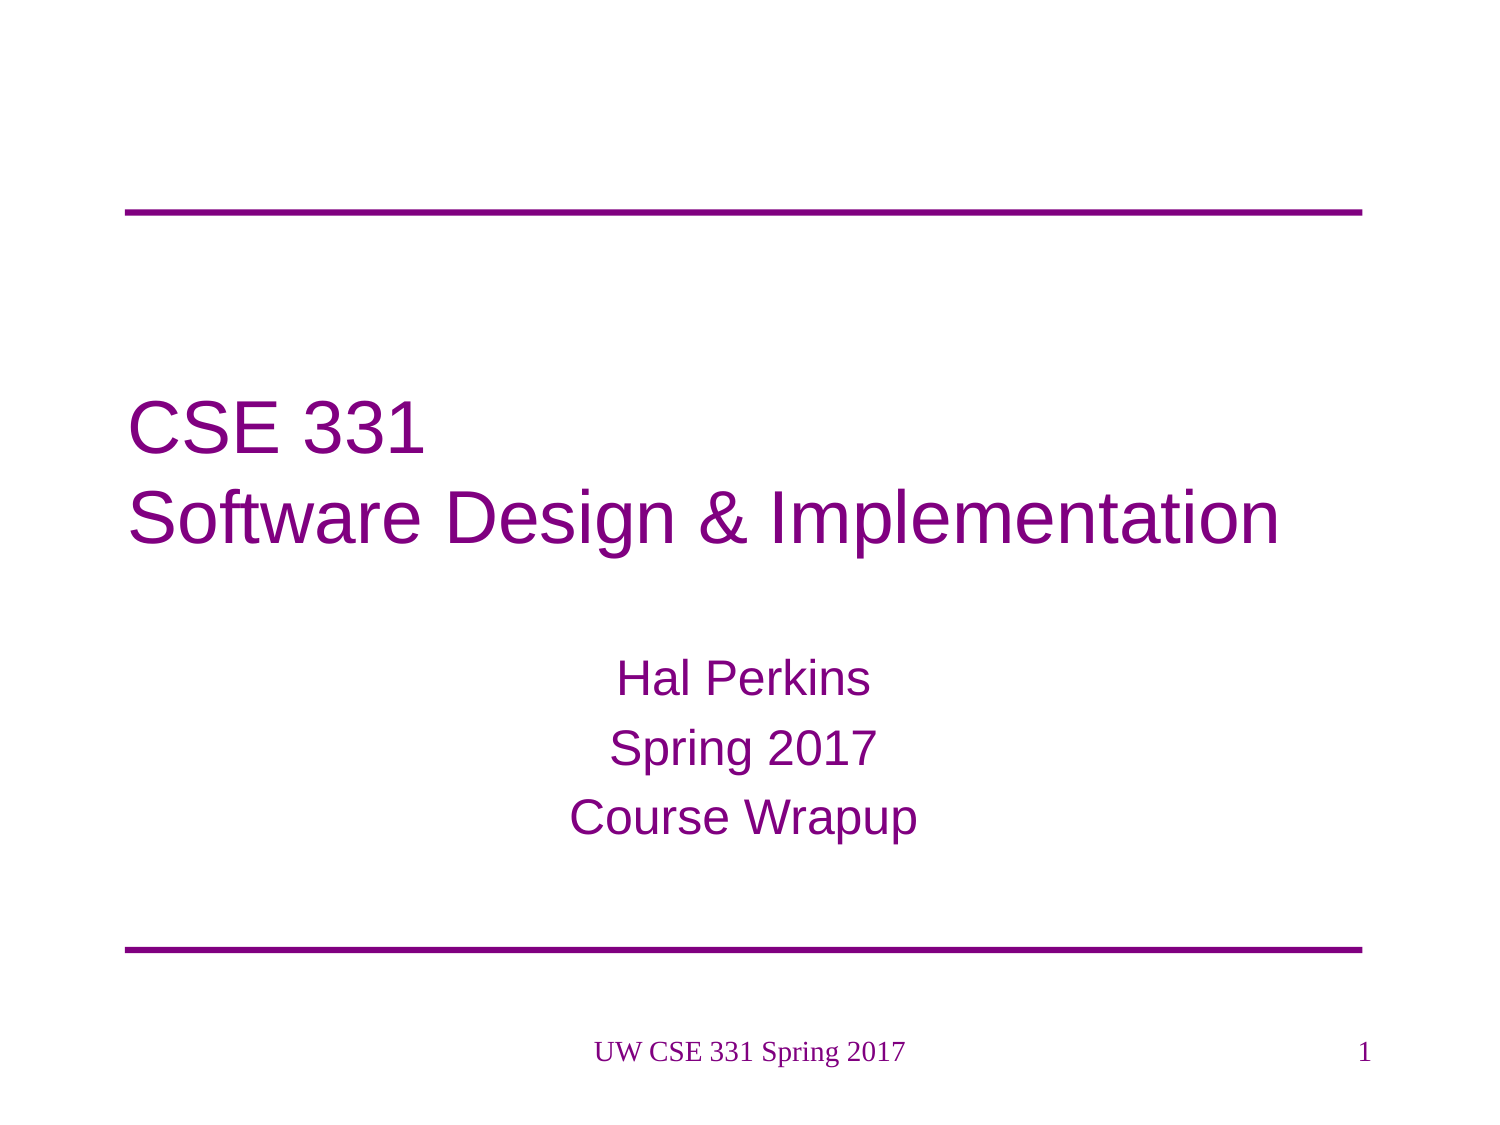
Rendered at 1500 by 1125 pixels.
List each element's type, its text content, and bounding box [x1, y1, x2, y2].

footer UW CSE 331 Spring 2017 [512, 1024, 988, 1101]
title CSE 331 Software Design & Implementation [112, 375, 1388, 563]
slide_number 1 [1074, 1024, 1388, 1101]
subtitle Hal Perkins Spring 2017 Course Wrapup [162, 637, 1325, 925]
